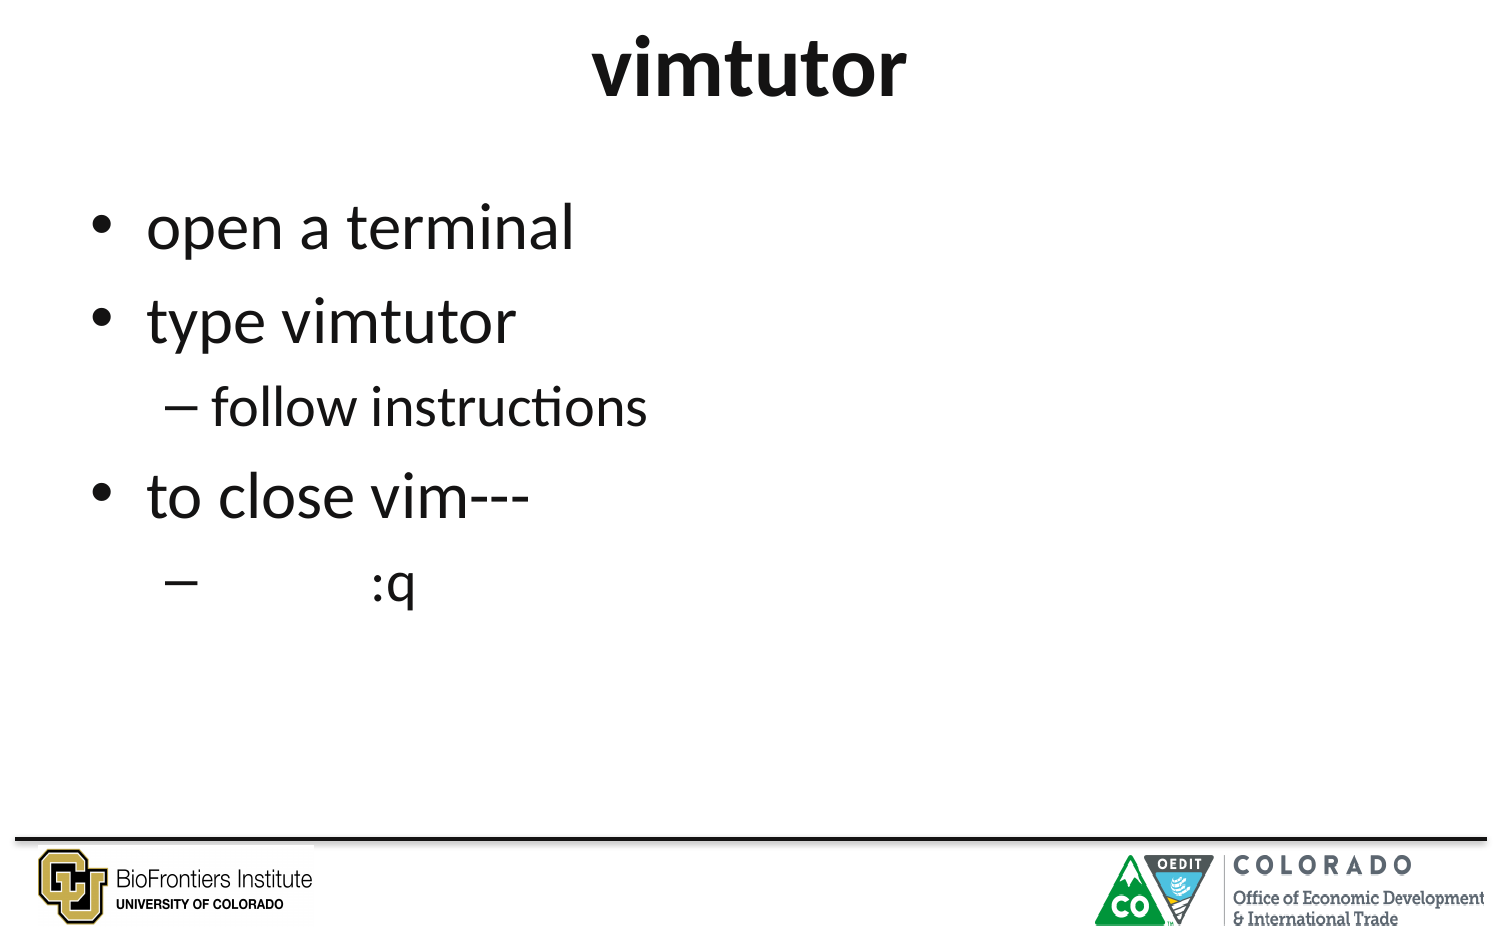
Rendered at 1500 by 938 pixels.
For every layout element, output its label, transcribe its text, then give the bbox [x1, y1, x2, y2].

title vimtutor [75, 1, 1425, 121]
picture [38, 845, 314, 927]
list open a terminal type vimtutor follow instructions to close vim--- :q [75, 175, 1425, 838]
picture [1095, 855, 1484, 926]
